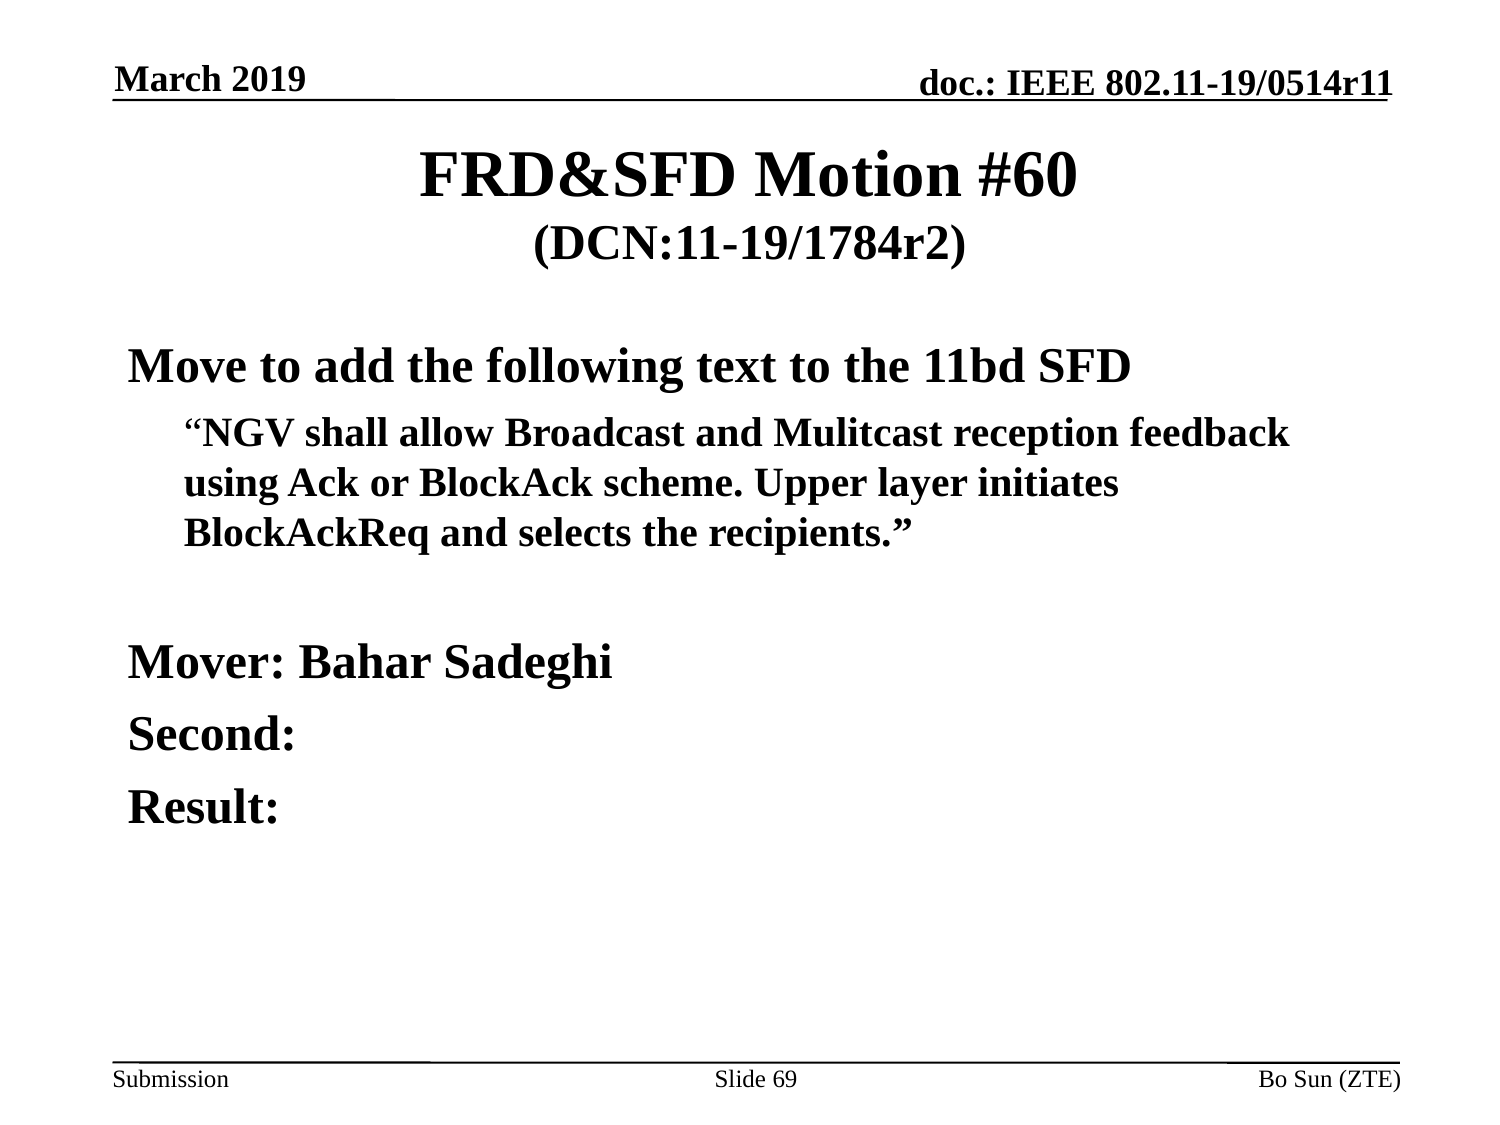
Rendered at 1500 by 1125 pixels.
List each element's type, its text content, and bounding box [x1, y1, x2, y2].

slide_number Slide 69 [712, 1061, 800, 1123]
list Move to add the following text to the 11bd SFD “NGV shall allow Broadcast and Mulitcast reception feedback using Ack or BlockAck scheme. Upper layer initiates BlockAckReq and selects the recipients.” Mover: Bahar Sadeghi Second: Result: [112, 324, 1388, 1000]
footer Bo Sun (ZTE) [878, 1061, 1402, 1093]
title FRD&SFD Motion #60 (DCN:11-19/1784r2) [112, 112, 1388, 288]
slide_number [114, 54, 423, 100]
